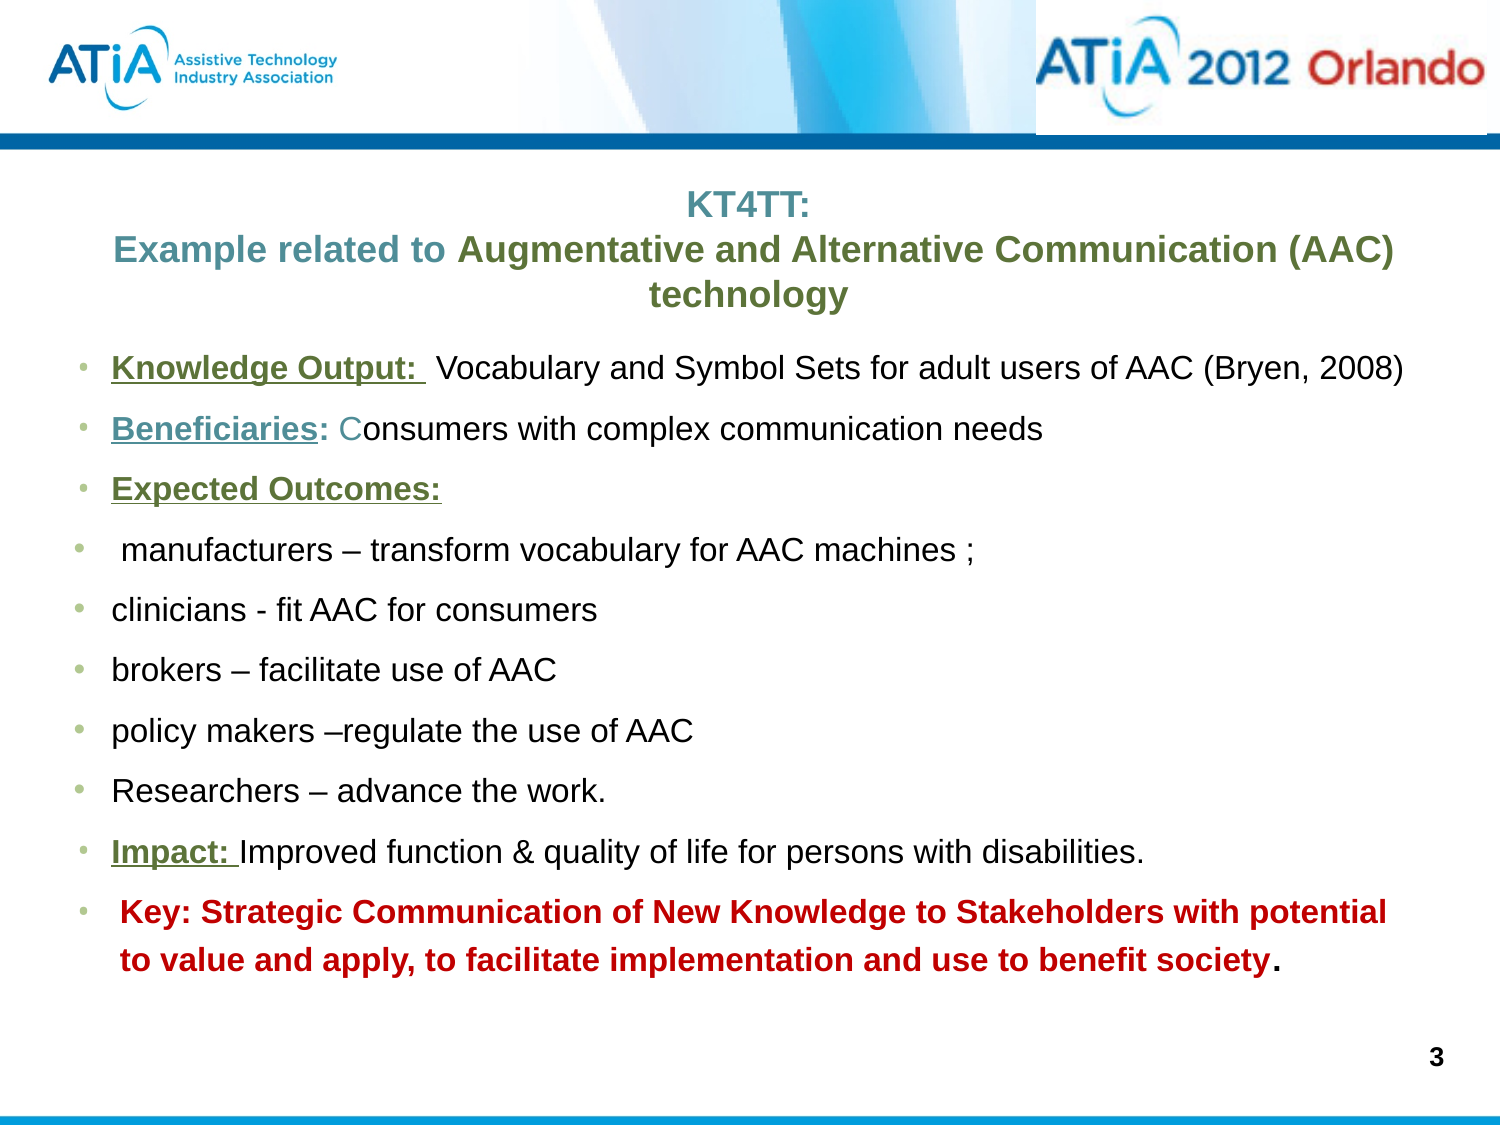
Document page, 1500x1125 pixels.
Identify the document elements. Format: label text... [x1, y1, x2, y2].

title KT4TT: Example related to Augmentative and Alternative Communication (AAC) technology [56, 228, 1441, 324]
list Knowledge Output: Vocabulary and Symbol Sets for adult users of AAC (Bryen, 2008) Beneficiaries: Consumers with complex communication needs Expected Outcomes: manufacturers – transform vocabulary for AAC machines ; clinicians - fit AAC for consumers brokers – facilitate use of AAC policy makers –regulate the use of AAC Researchers – advance the work. Impact: Improved function & quality of life for persons with disabilities. Key: Strategic Communication of New Knowledge to Stakeholders with potential to value and apply, to facilitate implementation and use to benefit society. [58, 338, 1442, 1015]
picture [0, 0, 1500, 1116]
slide_number 3 [1158, 1032, 1460, 1089]
